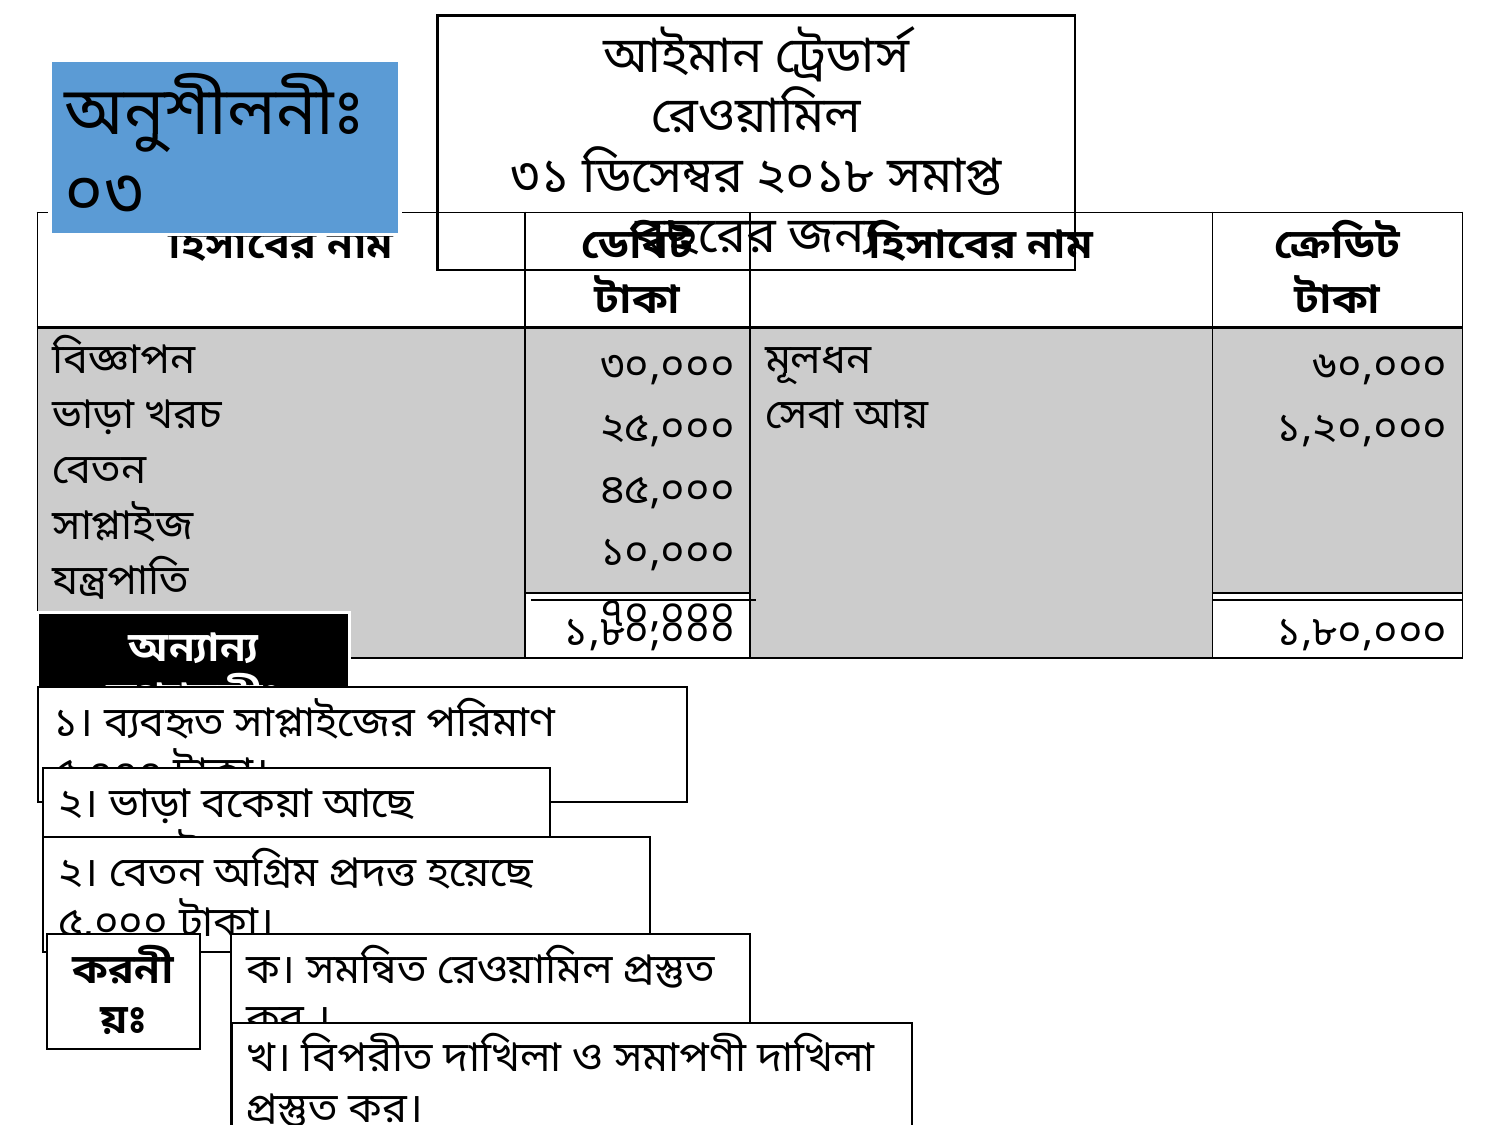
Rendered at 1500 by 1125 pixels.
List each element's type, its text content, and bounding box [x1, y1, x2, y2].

text_box আইমান ট্রেডার্স রেওয়ামিল ৩১ ডিসেম্বর ২০১৮ সমাপ্ত বছরের জন্য [436, 14, 1076, 212]
table_cell ১,৮০,০০০ [526, 594, 749, 657]
text_box ক। সমন্বিত রেওয়ামিল প্রস্তুত কর । [230, 933, 751, 1022]
text_box ১। ব্যবহৃত সাপ্লাইজের পরিমাণ ৫,০০০ টাকা। [37, 686, 688, 803]
table_cell ৩০,০০০ ২৫,০০০ ৪৫,০০০ ১০,০০০ ৭০,০০০ [526, 329, 749, 592]
text_box ২। বেতন অগ্রিম প্রদত্ত হয়েছে ৫,০০০ টাকা। [42, 836, 651, 953]
text_box অনুশীলনীঃ ০৩ [48, 59, 402, 236]
table_cell ১,৮০,০০০ [1213, 601, 1462, 657]
table_header ডেবিট টাকা [526, 213, 749, 326]
table_cell ৬০,০০০ ১,২০,০০০ [1213, 329, 1462, 592]
table_header হিসাবের নাম [38, 213, 524, 326]
table_cell মূলধন সেবা আয় [751, 329, 1212, 657]
text_box করনীয়ঃ [46, 933, 201, 1050]
table_cell বিজ্ঞাপন ভাড়া খরচ বেতন সাপ্লাইজ যন্ত্রপাতি [38, 329, 524, 657]
text_box খ। বিপরীত দাখিলা ও সমাপণী দাখিলা প্রস্তুত কর। [230, 1022, 913, 1125]
table_header ক্রেডিট টাকা [1213, 213, 1462, 326]
text_box ২। ভাড়া বকেয়া আছে ৩,০০০ টাকা। [42, 767, 551, 836]
table_header হিসাবের নাম [751, 213, 1212, 326]
text_box অন্যান্য তথ্যাবলীঃ [36, 611, 351, 729]
table_cell ১,৮০,০০০ [1213, 594, 1462, 599]
